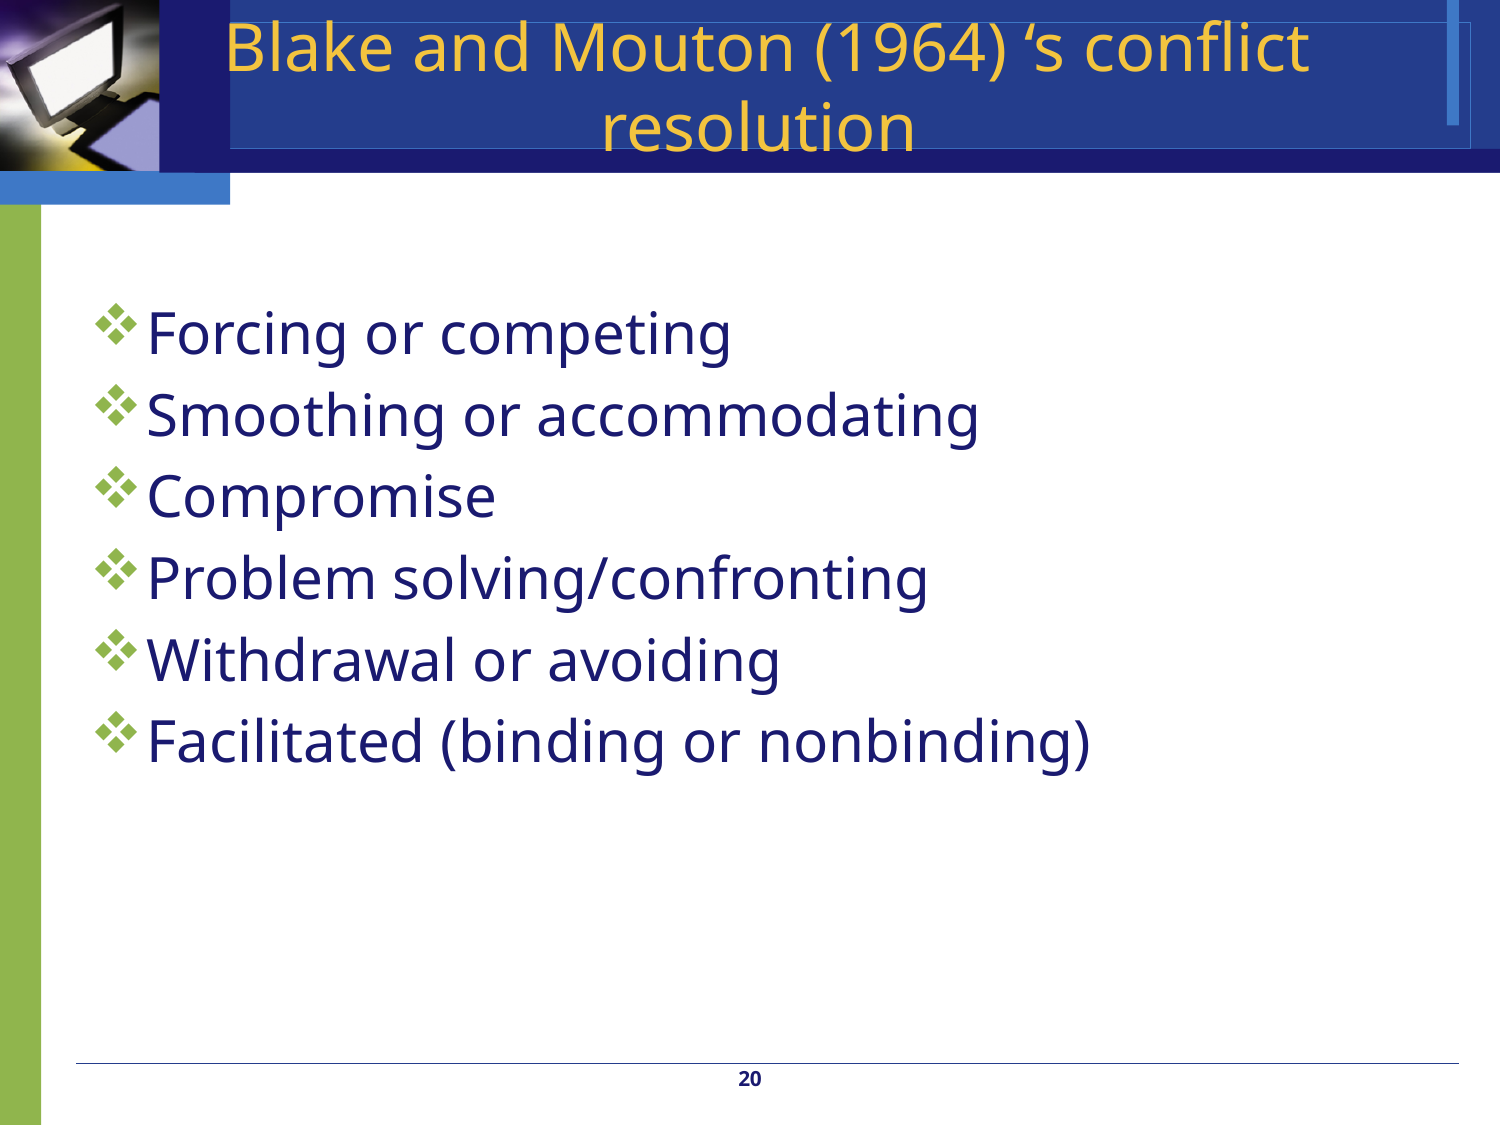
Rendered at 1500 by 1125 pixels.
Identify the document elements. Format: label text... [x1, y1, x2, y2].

list Forcing or competing Smoothing or accommodating Compromise Problem solving/confronting Withdrawal or avoiding Facilitated (binding or nonbinding) [74, 206, 1426, 1069]
slide_number 20 [574, 1057, 926, 1096]
picture [0, 0, 159, 171]
title Blake and Mouton (1964) ‘s conflict resolution [122, 38, 1413, 131]
